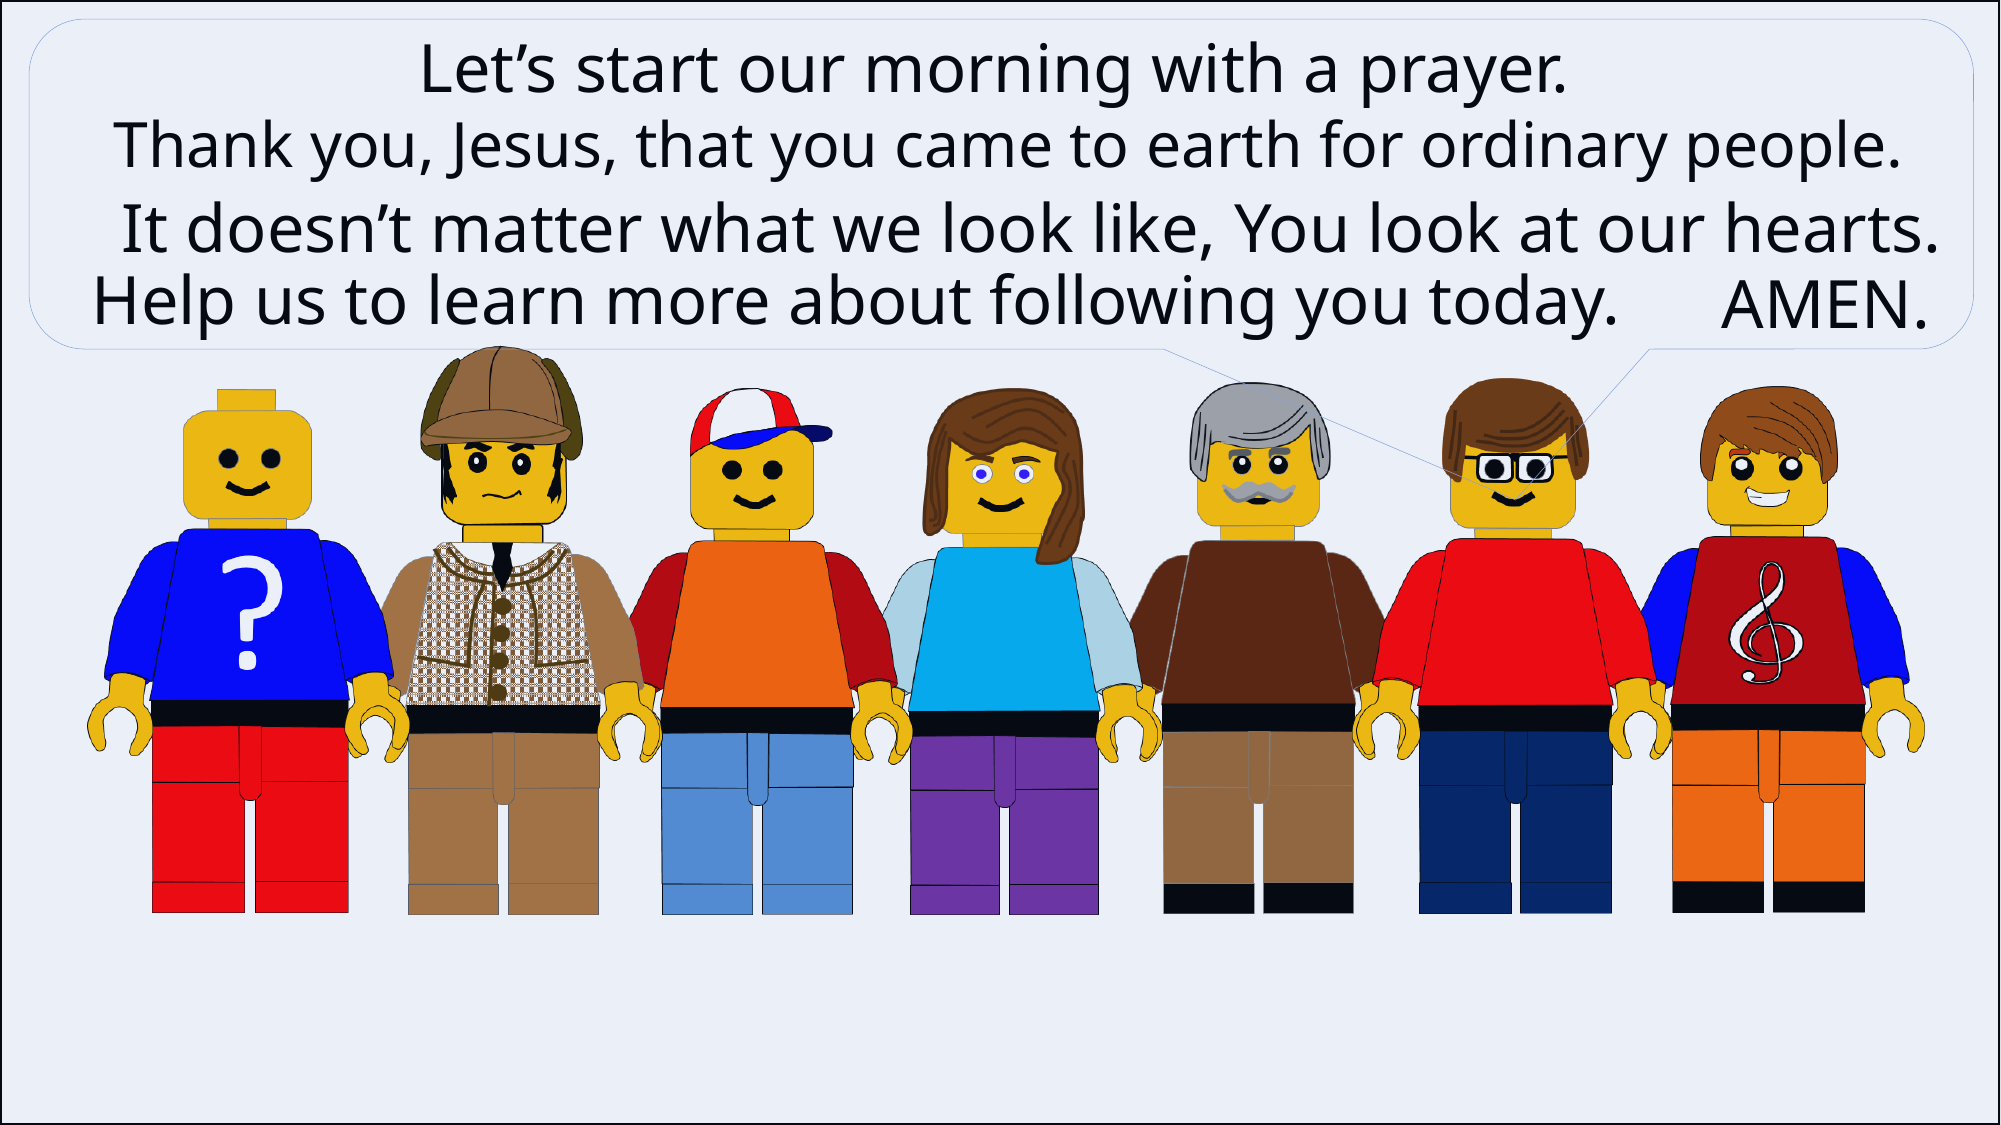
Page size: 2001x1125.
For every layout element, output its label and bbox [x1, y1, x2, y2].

picture [87, 349, 1925, 915]
text_box [29, 18, 1976, 349]
text_box [0, 0, 2000, 1125]
